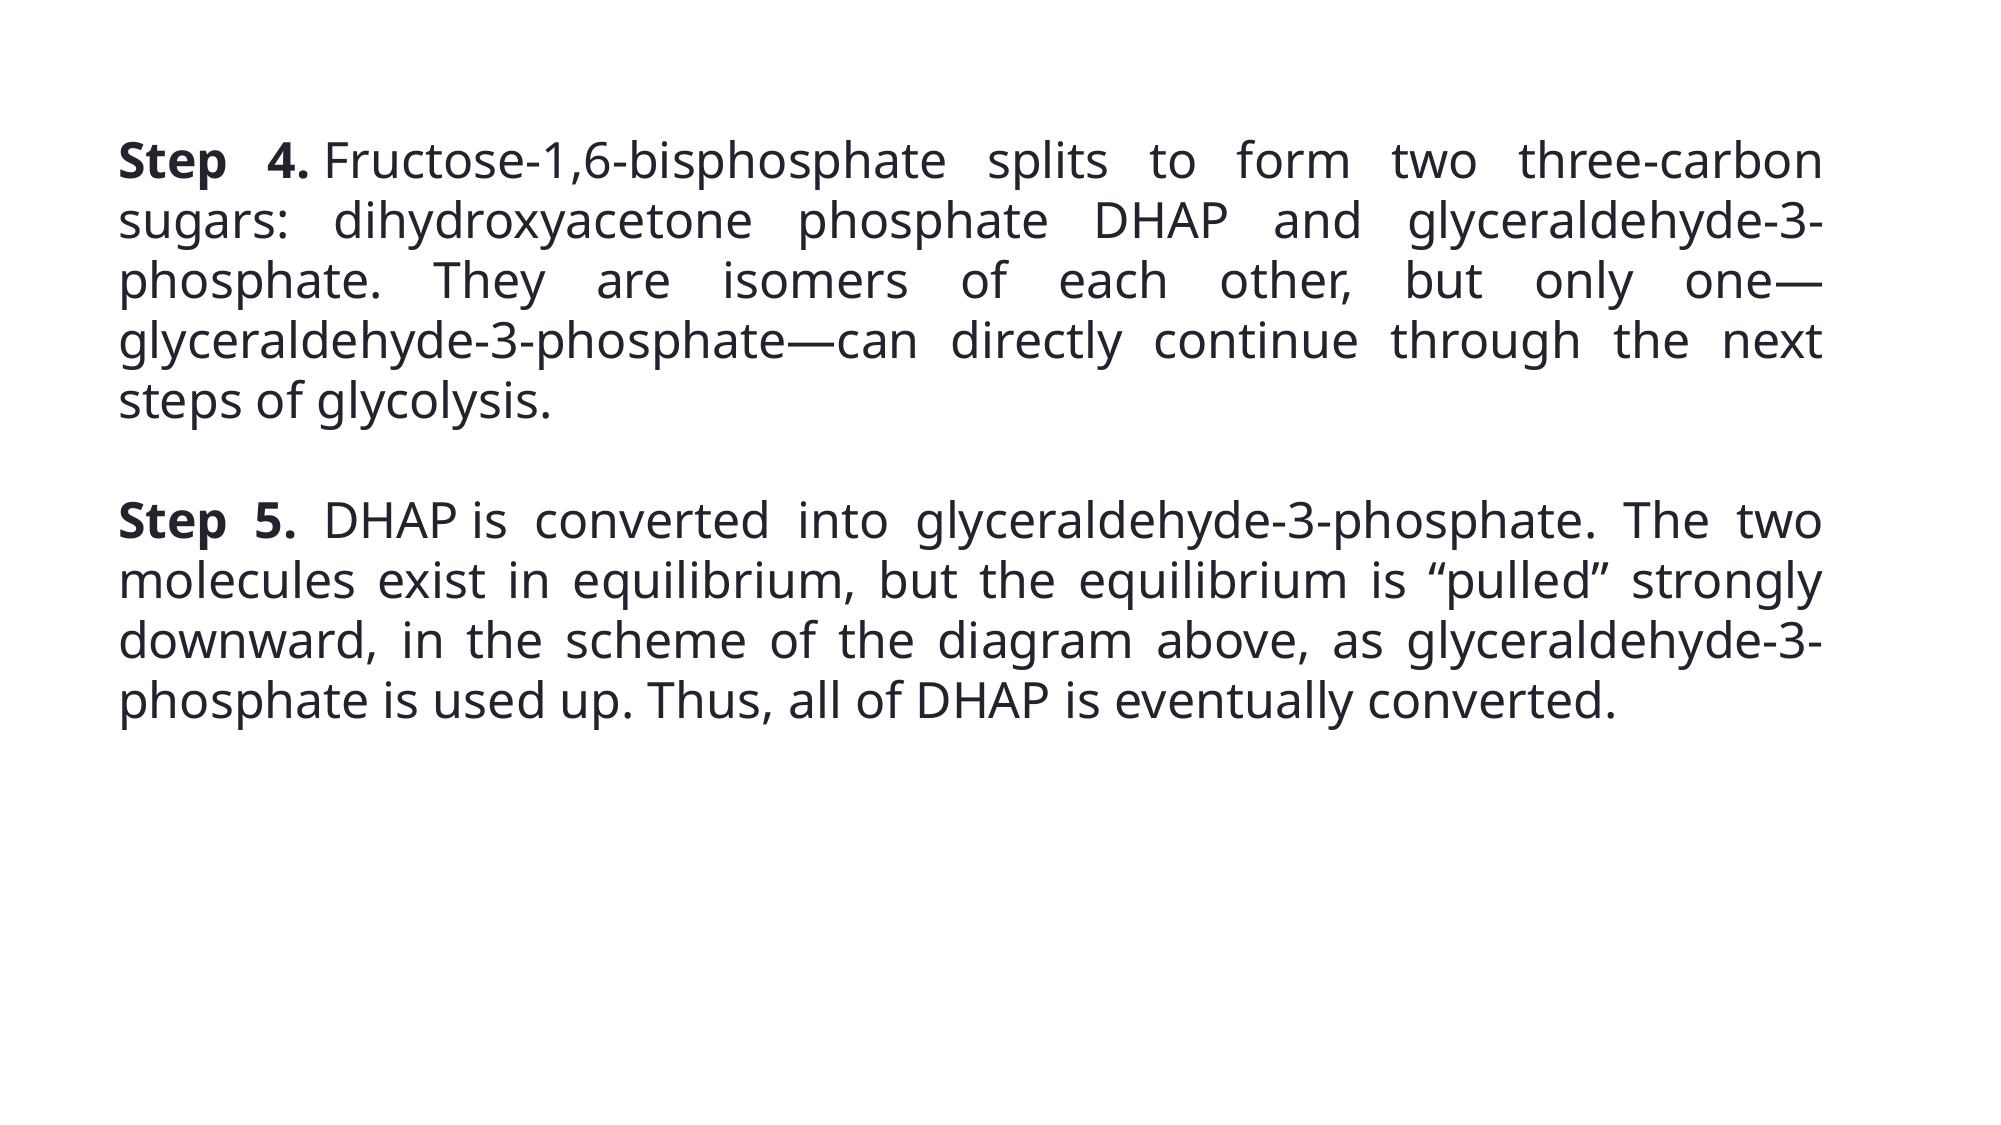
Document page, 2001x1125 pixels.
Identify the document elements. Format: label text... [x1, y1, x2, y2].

text_box Step 4. Fructose-1,6-bisphosphate splits to form two three-carbon sugars: dihydroxyacetone phosphate DHAP and glyceraldehyde-3-phosphate. They are isomers of each other, but only one—glyceraldehyde-3-phosphate—can directly continue through the next steps of glycolysis. Step 5. DHAP is converted into glyceraldehyde-3-phosphate. The two molecules exist in equilibrium, but the equilibrium is “pulled” strongly downward, in the scheme of the diagram above, as glyceraldehyde-3-phosphate is used up. Thus, all of DHAP is eventually converted. [103, 121, 1840, 736]
